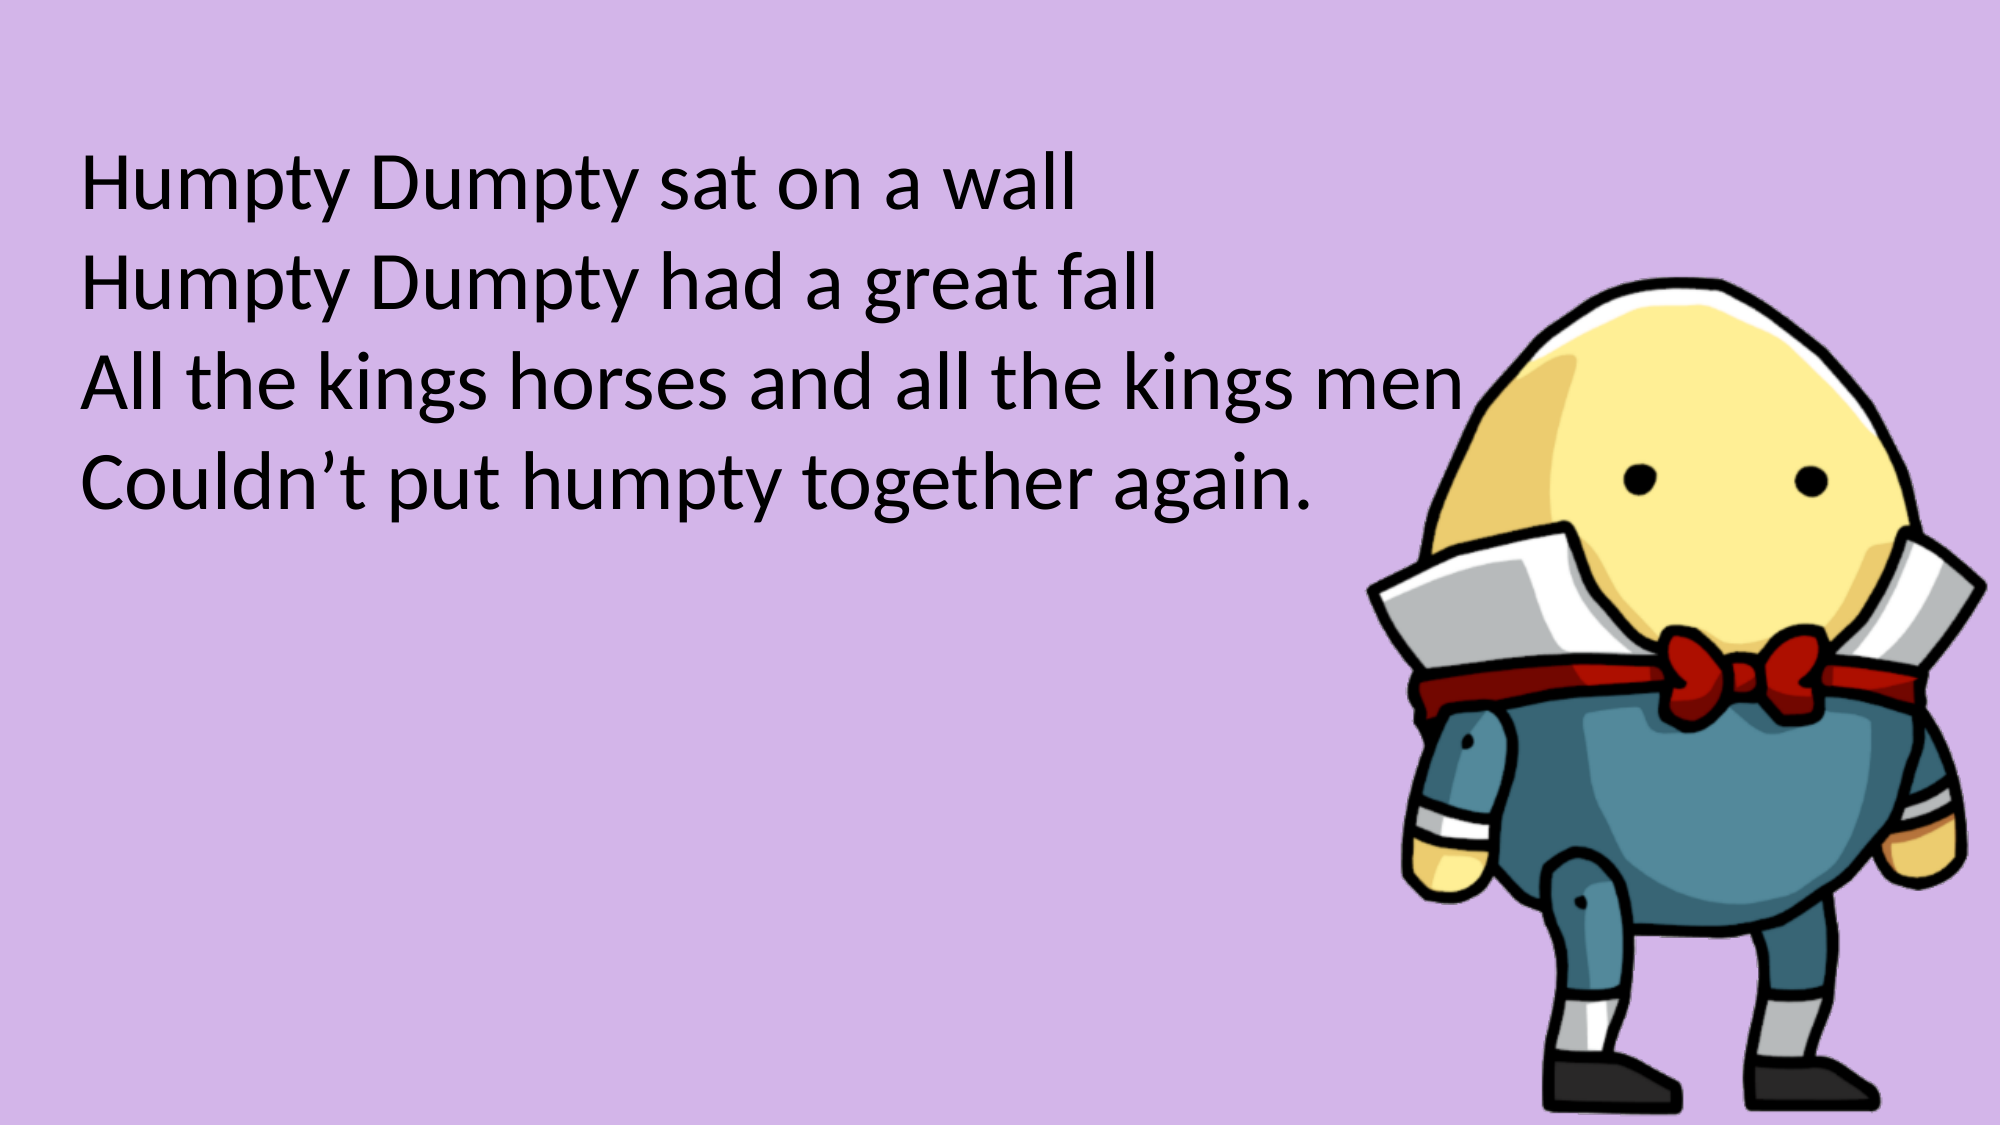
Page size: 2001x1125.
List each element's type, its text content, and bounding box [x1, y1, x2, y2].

picture [1359, 268, 2000, 1121]
text_box Humpty Dumpty sat on a wall Humpty Dumpty had a great fall All the kings horses and all the kings men Couldn’t put humpty together again. [65, 118, 1934, 534]
